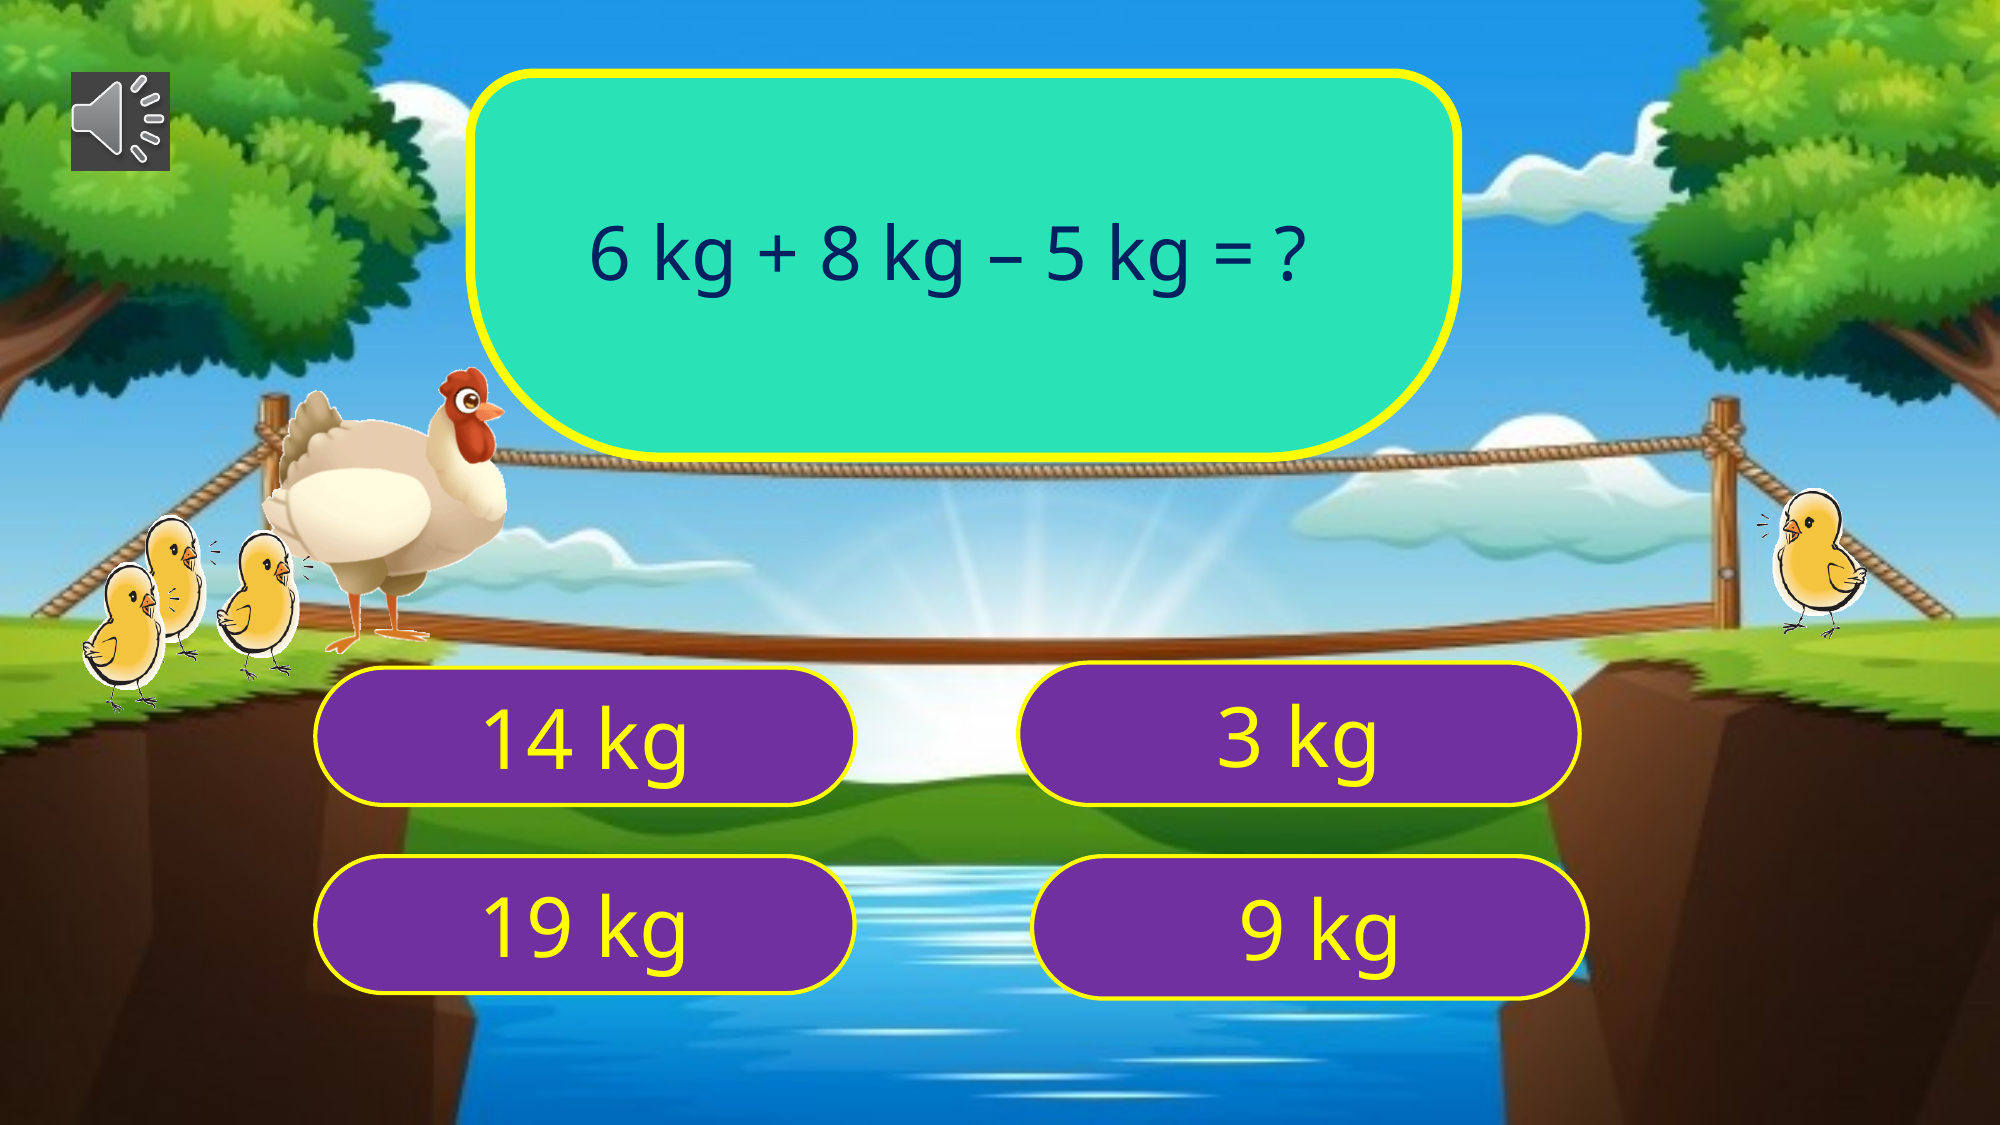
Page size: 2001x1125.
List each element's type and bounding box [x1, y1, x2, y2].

picture [0, 0, 2001, 1125]
text_box [470, 72, 1458, 458]
